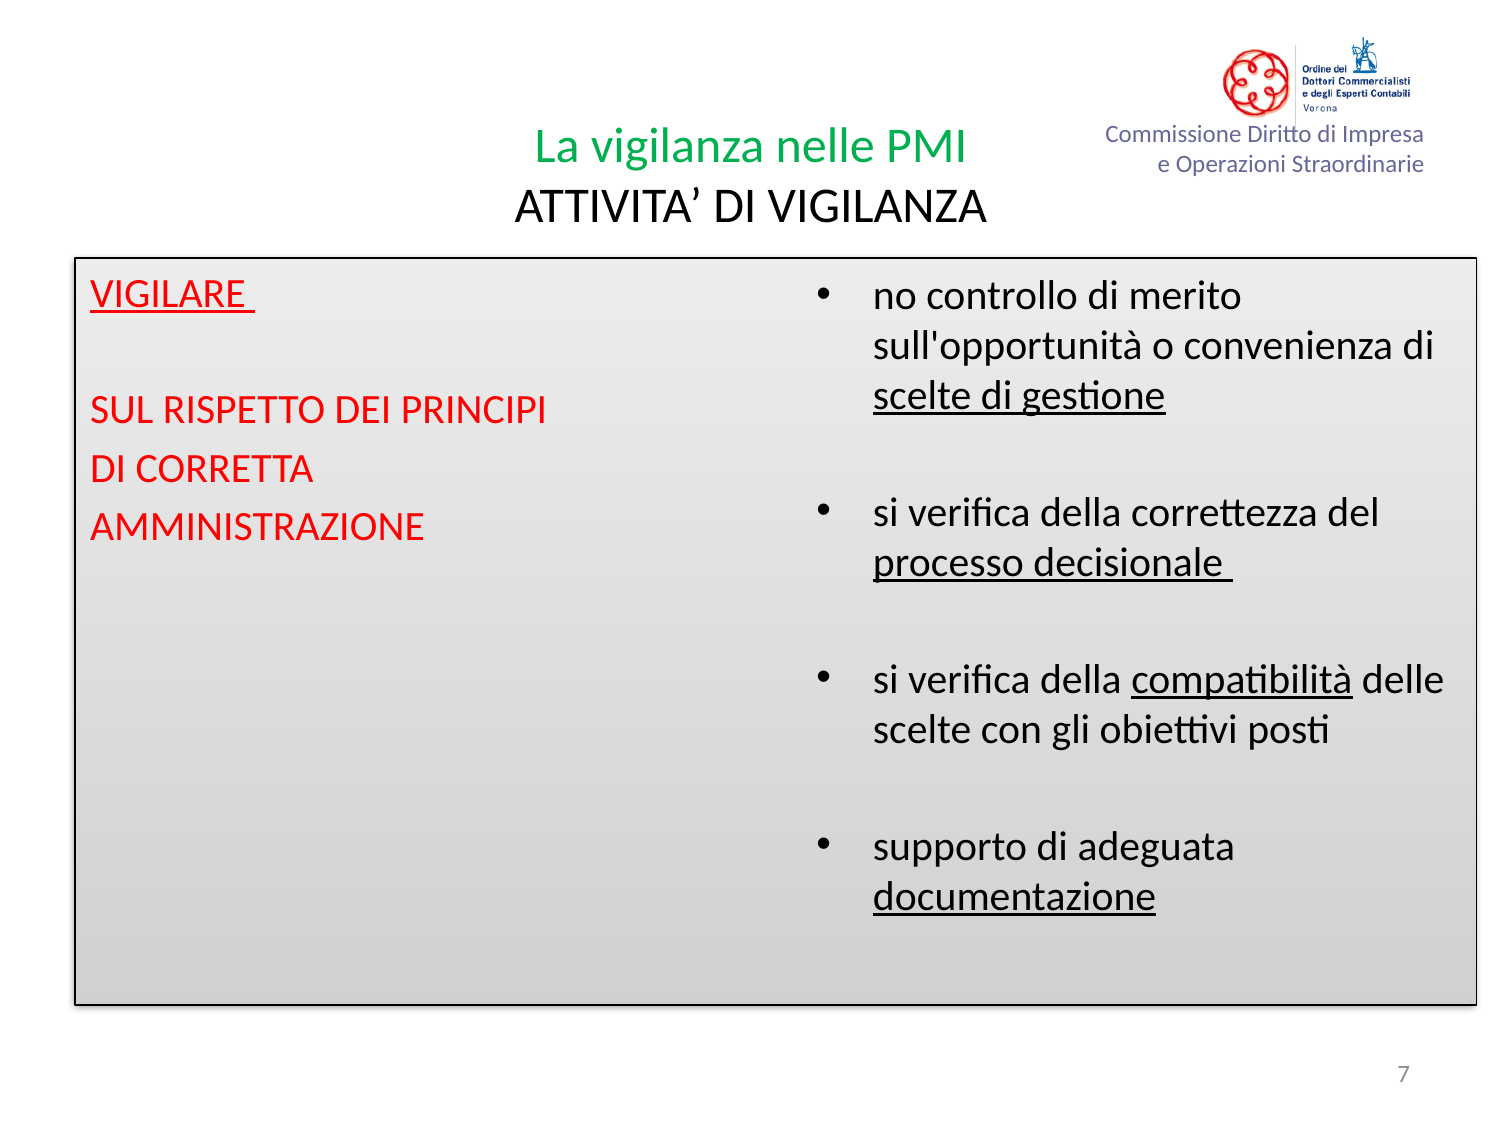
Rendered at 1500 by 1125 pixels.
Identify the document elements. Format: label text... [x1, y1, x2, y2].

list VIGILARE SUL RISPETTO DEI PRINCIPI DI CORRETTA AMMINISTRAZIONE [74, 257, 1477, 1006]
slide_number 7 [1074, 1042, 1425, 1103]
list no controllo di merito sull'opportunità o convenienza di scelte di gestione si verifica della correttezza del processo decisionale si verifica della compatibilità delle scelte con gli obiettivi posti supporto di adeguata documentazione [801, 260, 1500, 1008]
picture [1222, 35, 1412, 45]
text_box La vigilanza nelle PMI ATTIVITA’ DI VIGILANZA [76, 101, 1425, 244]
title [75, 45, 1425, 233]
